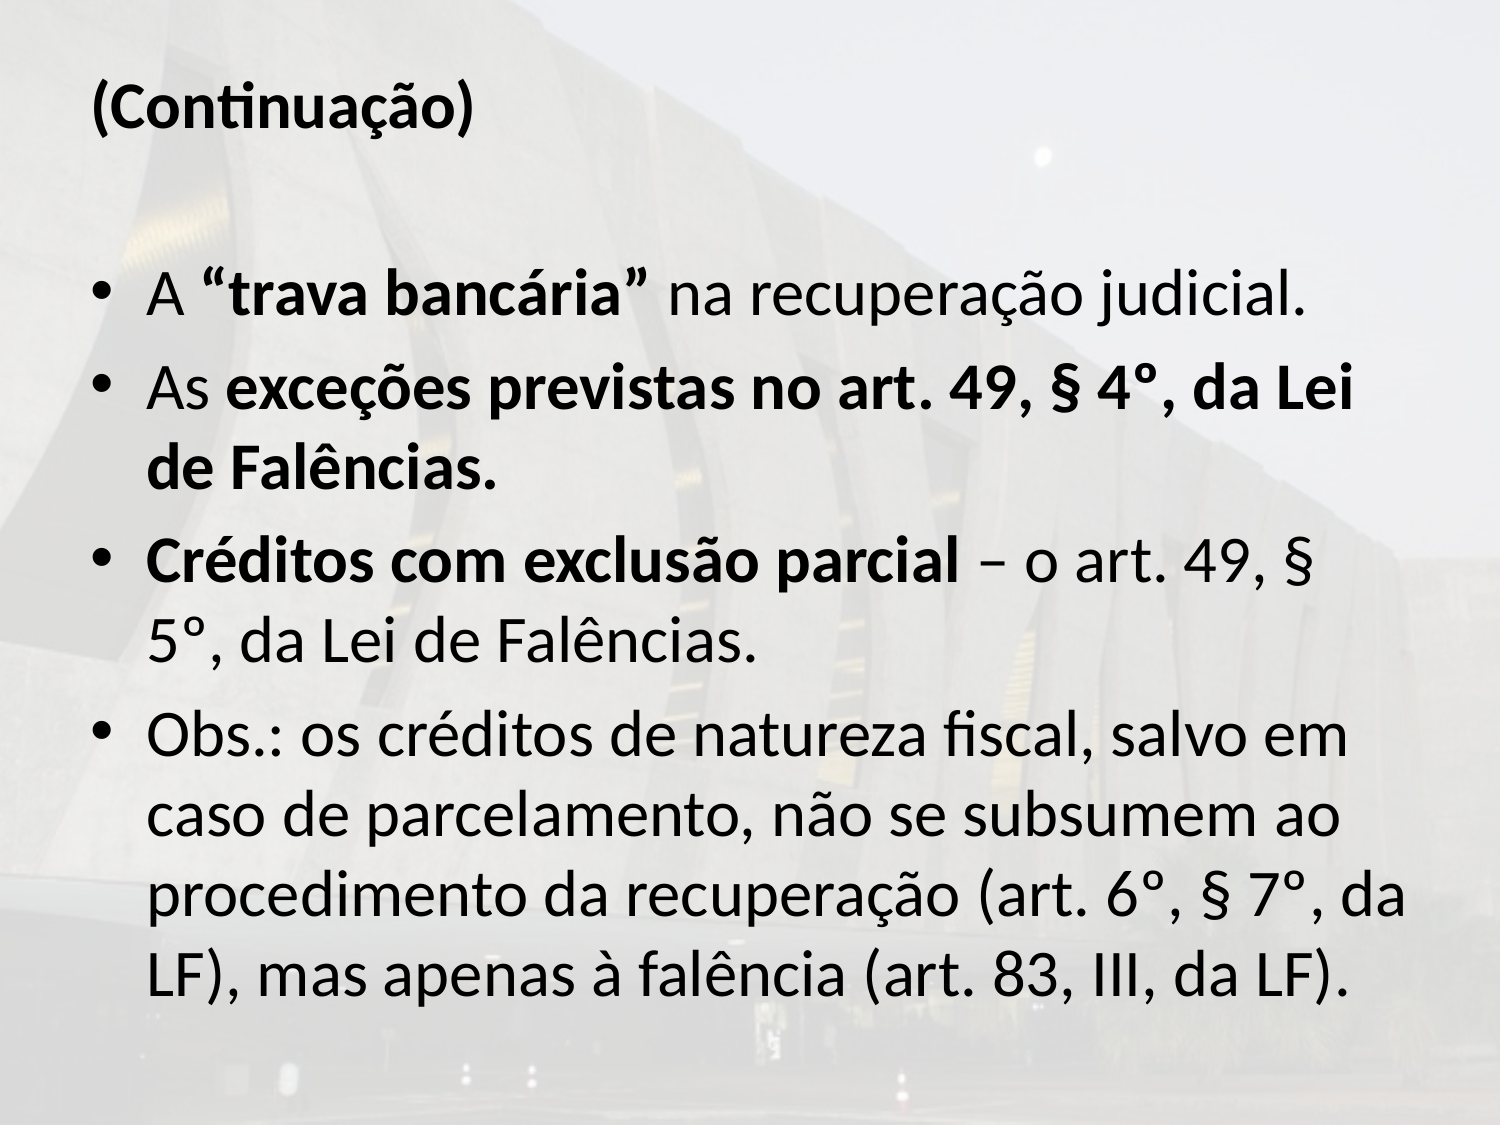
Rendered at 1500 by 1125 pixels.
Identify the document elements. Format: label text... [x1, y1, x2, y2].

list (Continuação) A “trava bancária” na recuperação judicial. As exceções previstas no art. 49, § 4º, da Lei de Falências. Créditos com exclusão parcial – o art. 49, § 5º, da Lei de Falências. Obs.: os créditos de natureza fiscal, salvo em caso de parcelamento, não se subsumem ao procedimento da recuperação (art. 6º, § 7º, da LF), mas apenas à falência (art. 83, III, da LF). [75, 54, 1425, 1094]
